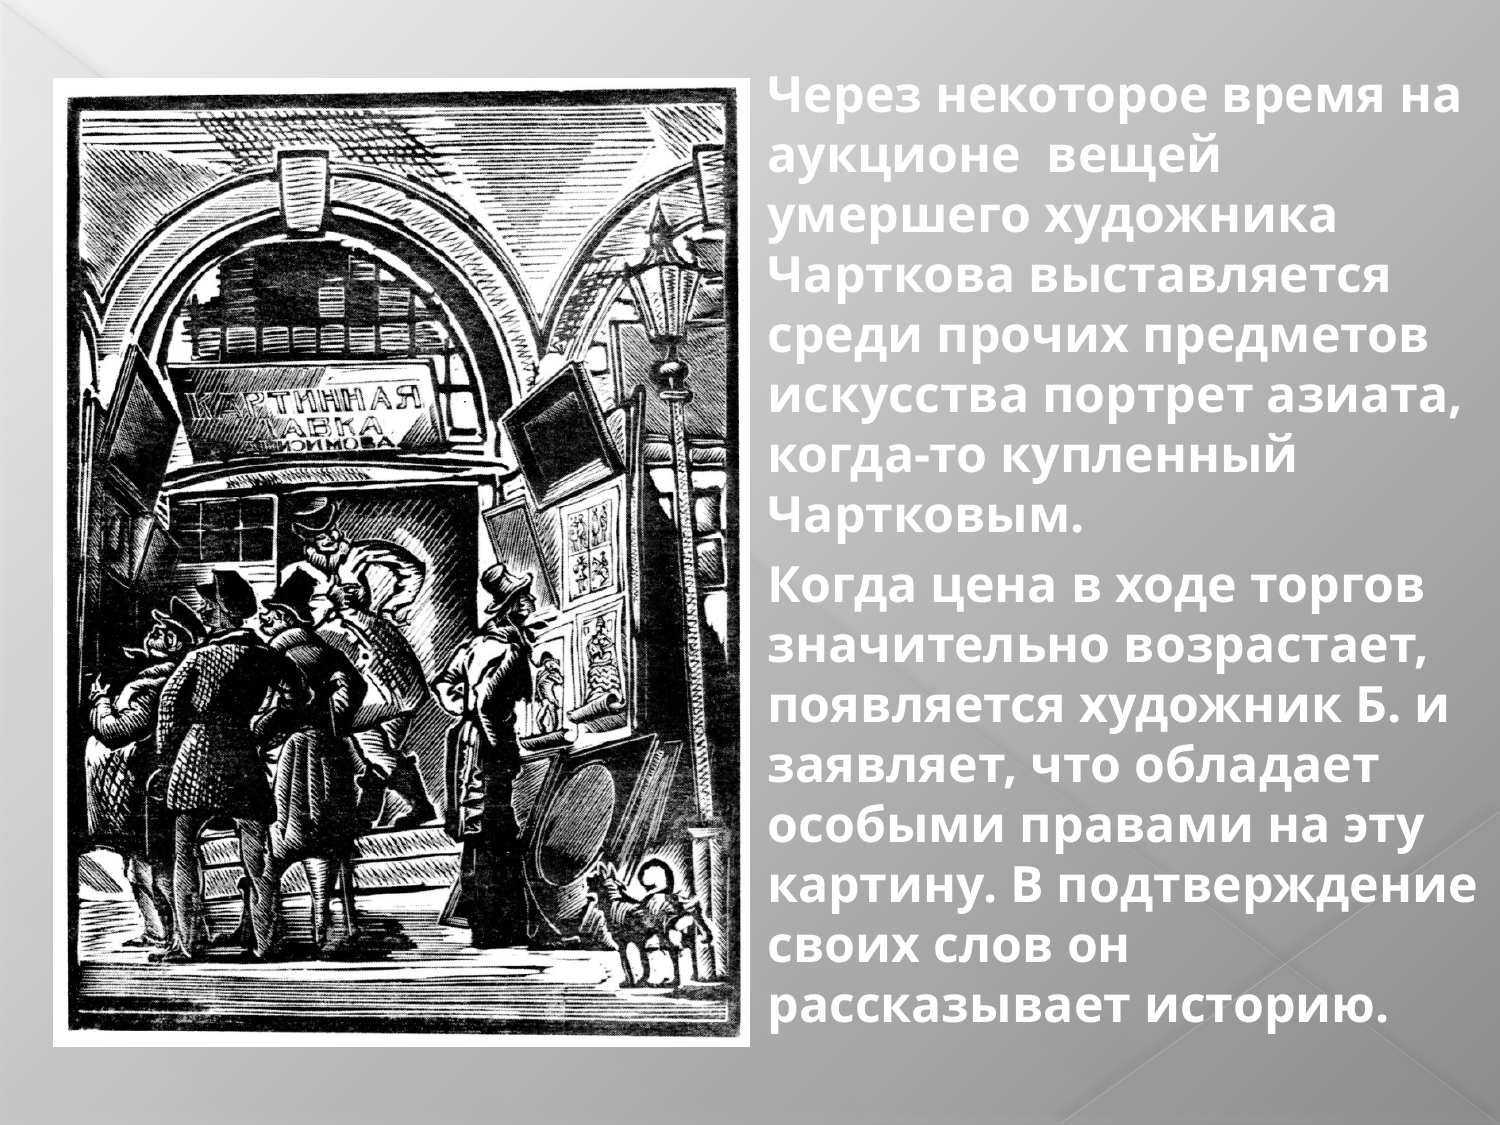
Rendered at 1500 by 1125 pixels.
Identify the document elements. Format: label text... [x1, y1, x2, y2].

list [52, 77, 751, 1047]
list Через некоторое время на аукционе вещей умершего художника Чарткова выставляется среди прочих предметов искусства портрет азиата, когда-то купленный Чартковым. Когда цена в ходе торгов значительно возрастает, появляется художник Б. и заявляет, что обладает особыми правами на эту картину. В подтверждение своих слов он рассказывает историю. [679, 54, 1500, 1025]
